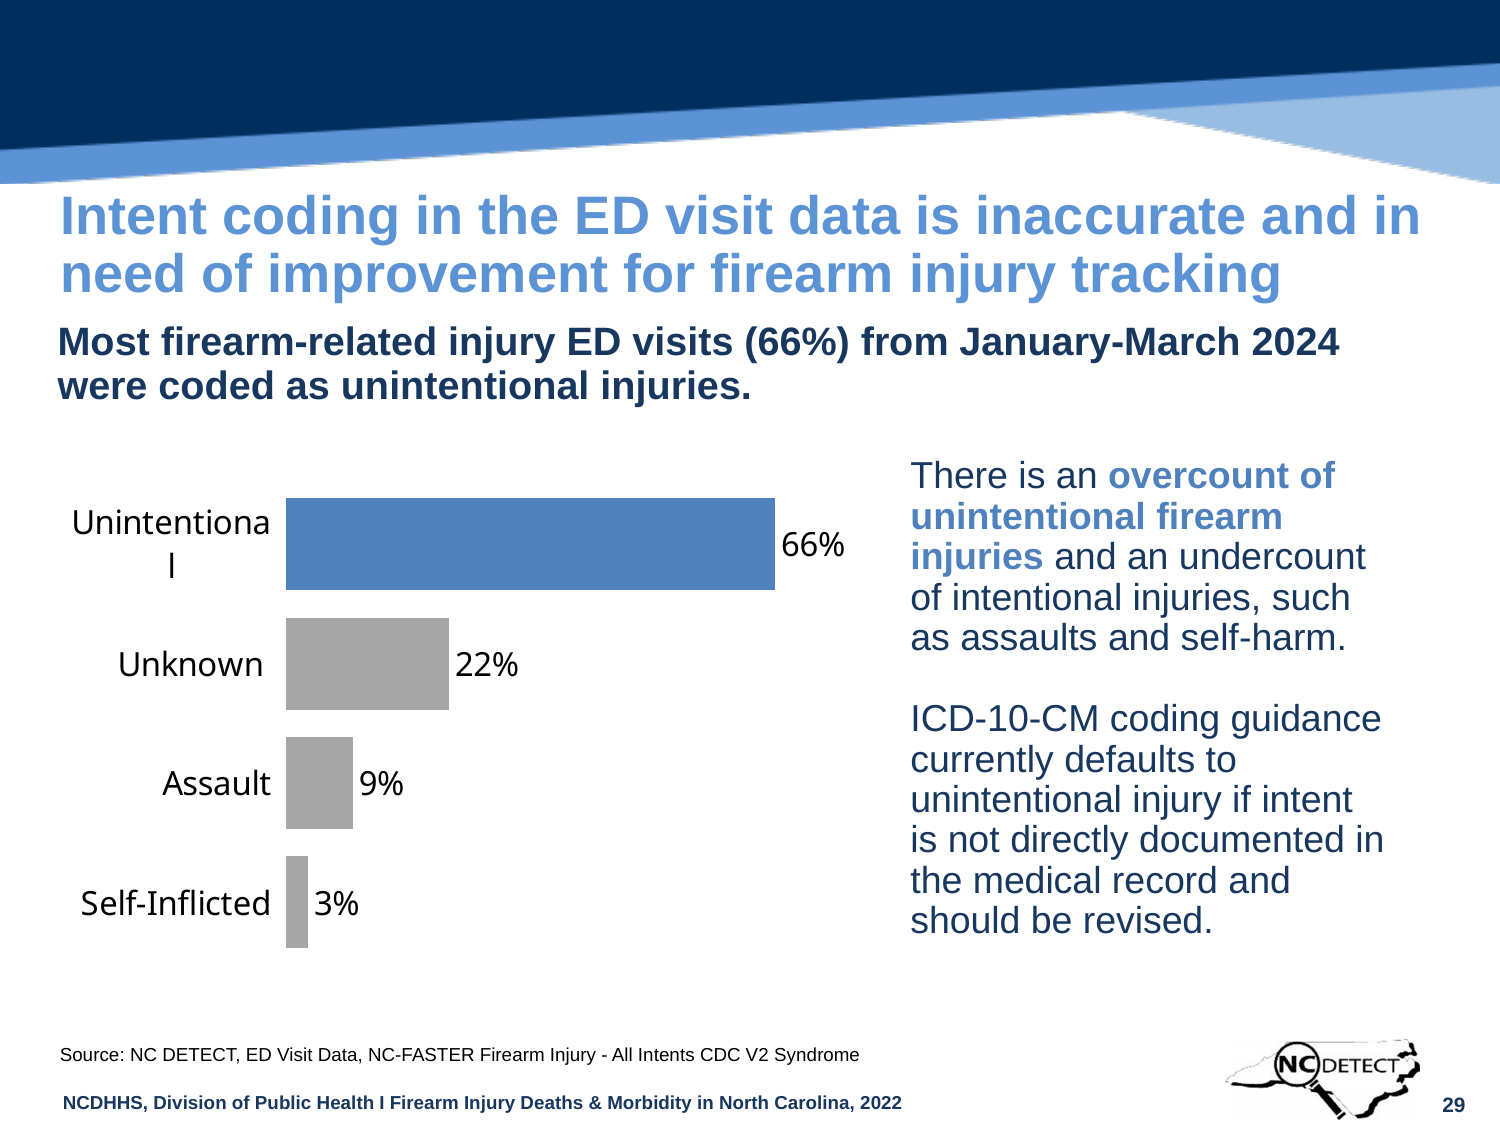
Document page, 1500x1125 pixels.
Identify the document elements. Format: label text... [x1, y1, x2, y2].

text_box Source: NC DETECT, ED Visit Data, NC-FASTER Firearm Injury - All Intents CDC V2 Syndrome [44, 1035, 1381, 1088]
picture [1225, 1039, 1421, 1120]
table_header Most firearm-related injury ED visits (66%) from January-March 2024 were coded as unintentional injuries. [57, 316, 1350, 411]
text_box There is an overcount of unintentional firearm injuries and an undercount of intentional injuries, such as assaults and self-harm. ICD-10-CM coding guidance currently defaults to unintentional injury if intent is not directly documented in the medical record and should be revised. [895, 449, 1405, 983]
chart [71, 463, 896, 968]
title Intent coding in the ED visit data is inaccurate and in need of improvement for firearm injury tracking [45, 179, 1450, 270]
text_box 29 [1427, 1084, 1491, 1125]
